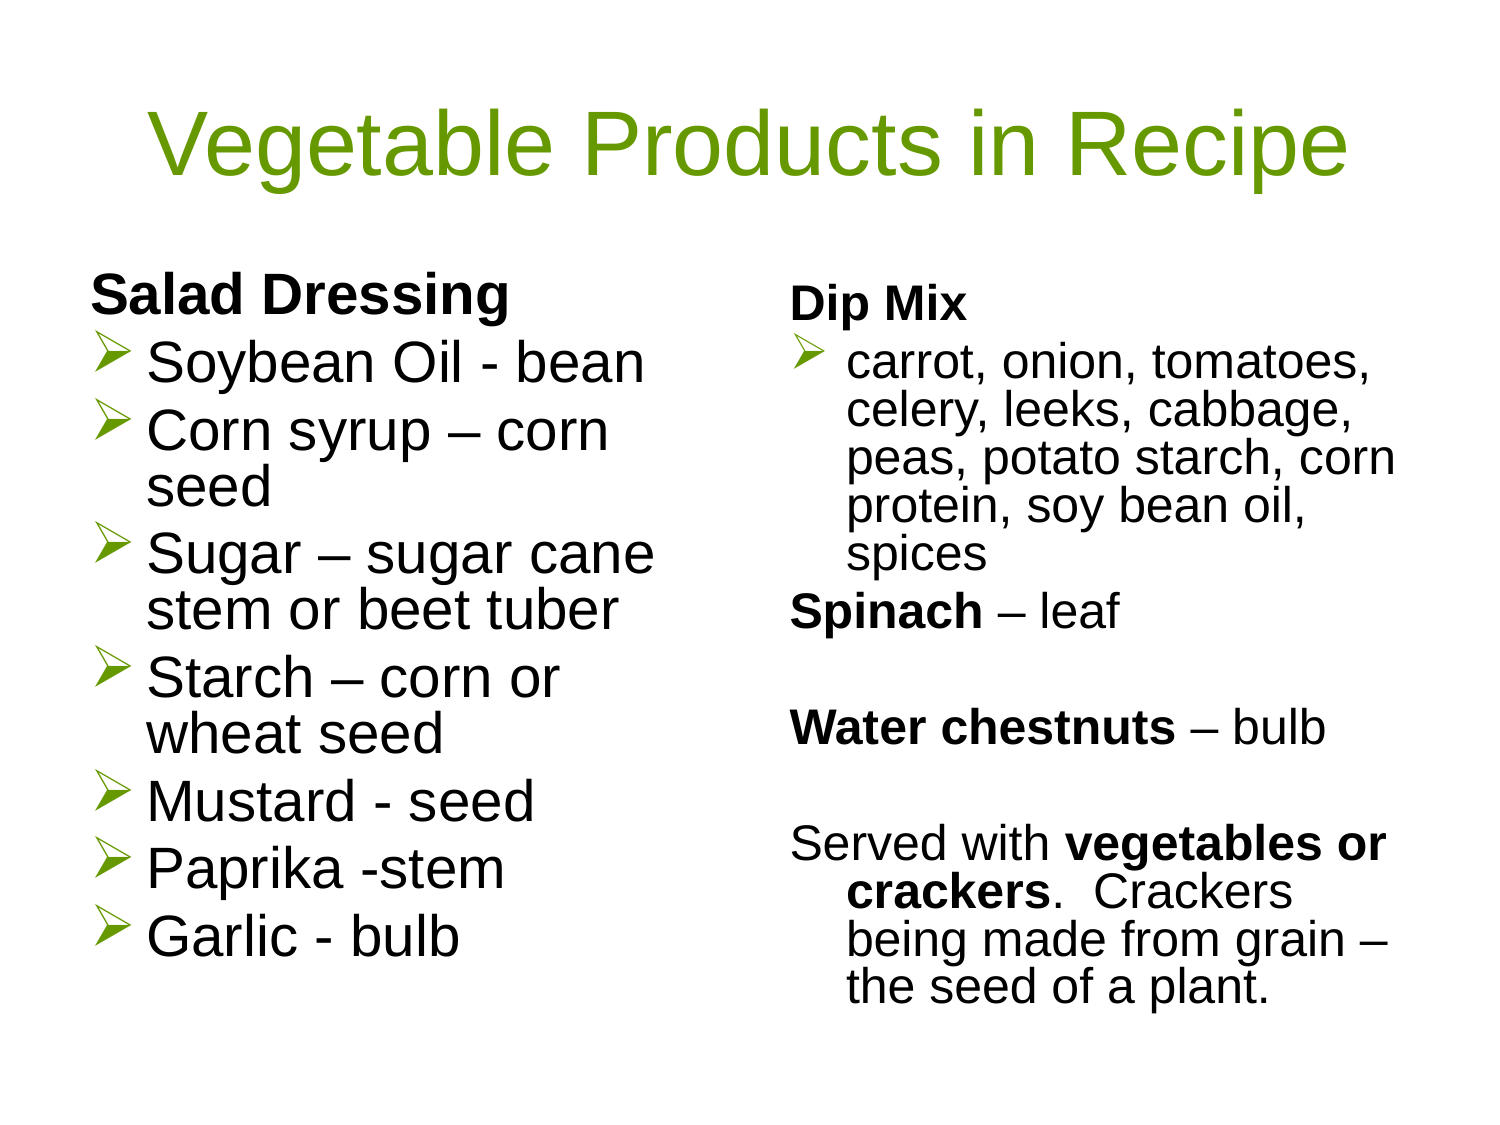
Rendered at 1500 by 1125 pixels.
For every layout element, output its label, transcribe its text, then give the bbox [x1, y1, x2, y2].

text_box Dip Mix carrot, onion, tomatoes, celery, leeks, cabbage, peas, potato starch, corn protein, soy bean oil, spices Spinach – leaf Water chestnuts – bulb Served with vegetables or crackers. Crackers being made from grain – the seed of a plant. [774, 274, 1438, 1018]
title Vegetable Products in Recipe [75, 45, 1425, 233]
list Salad Dressing Soybean Oil - bean Corn syrup – corn seed Sugar – sugar cane stem or beet tuber Starch – corn or wheat seed Mustard - seed Paprika -stem Garlic - bulb [75, 262, 738, 1005]
